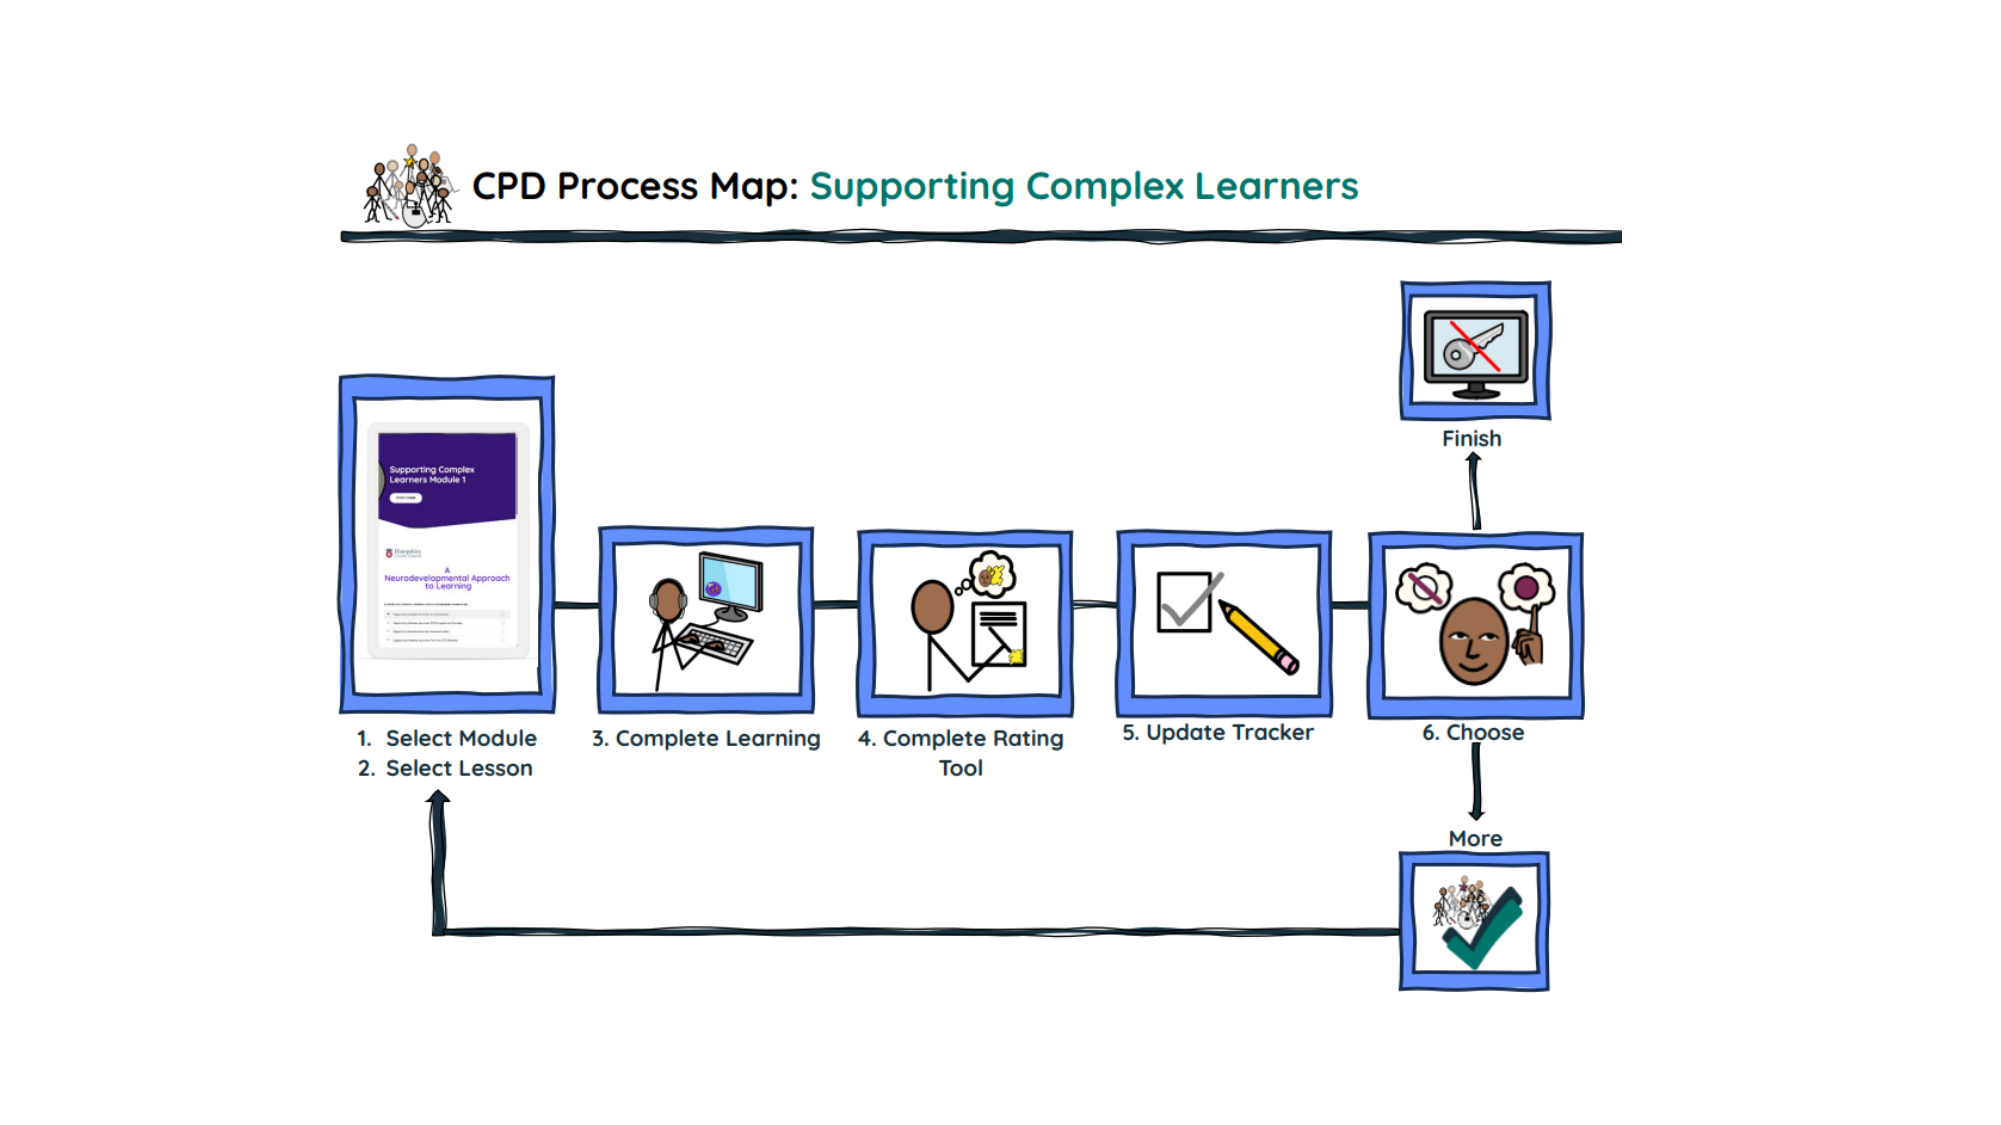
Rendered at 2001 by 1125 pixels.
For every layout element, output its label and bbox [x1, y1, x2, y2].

picture [314, 143, 1622, 1029]
